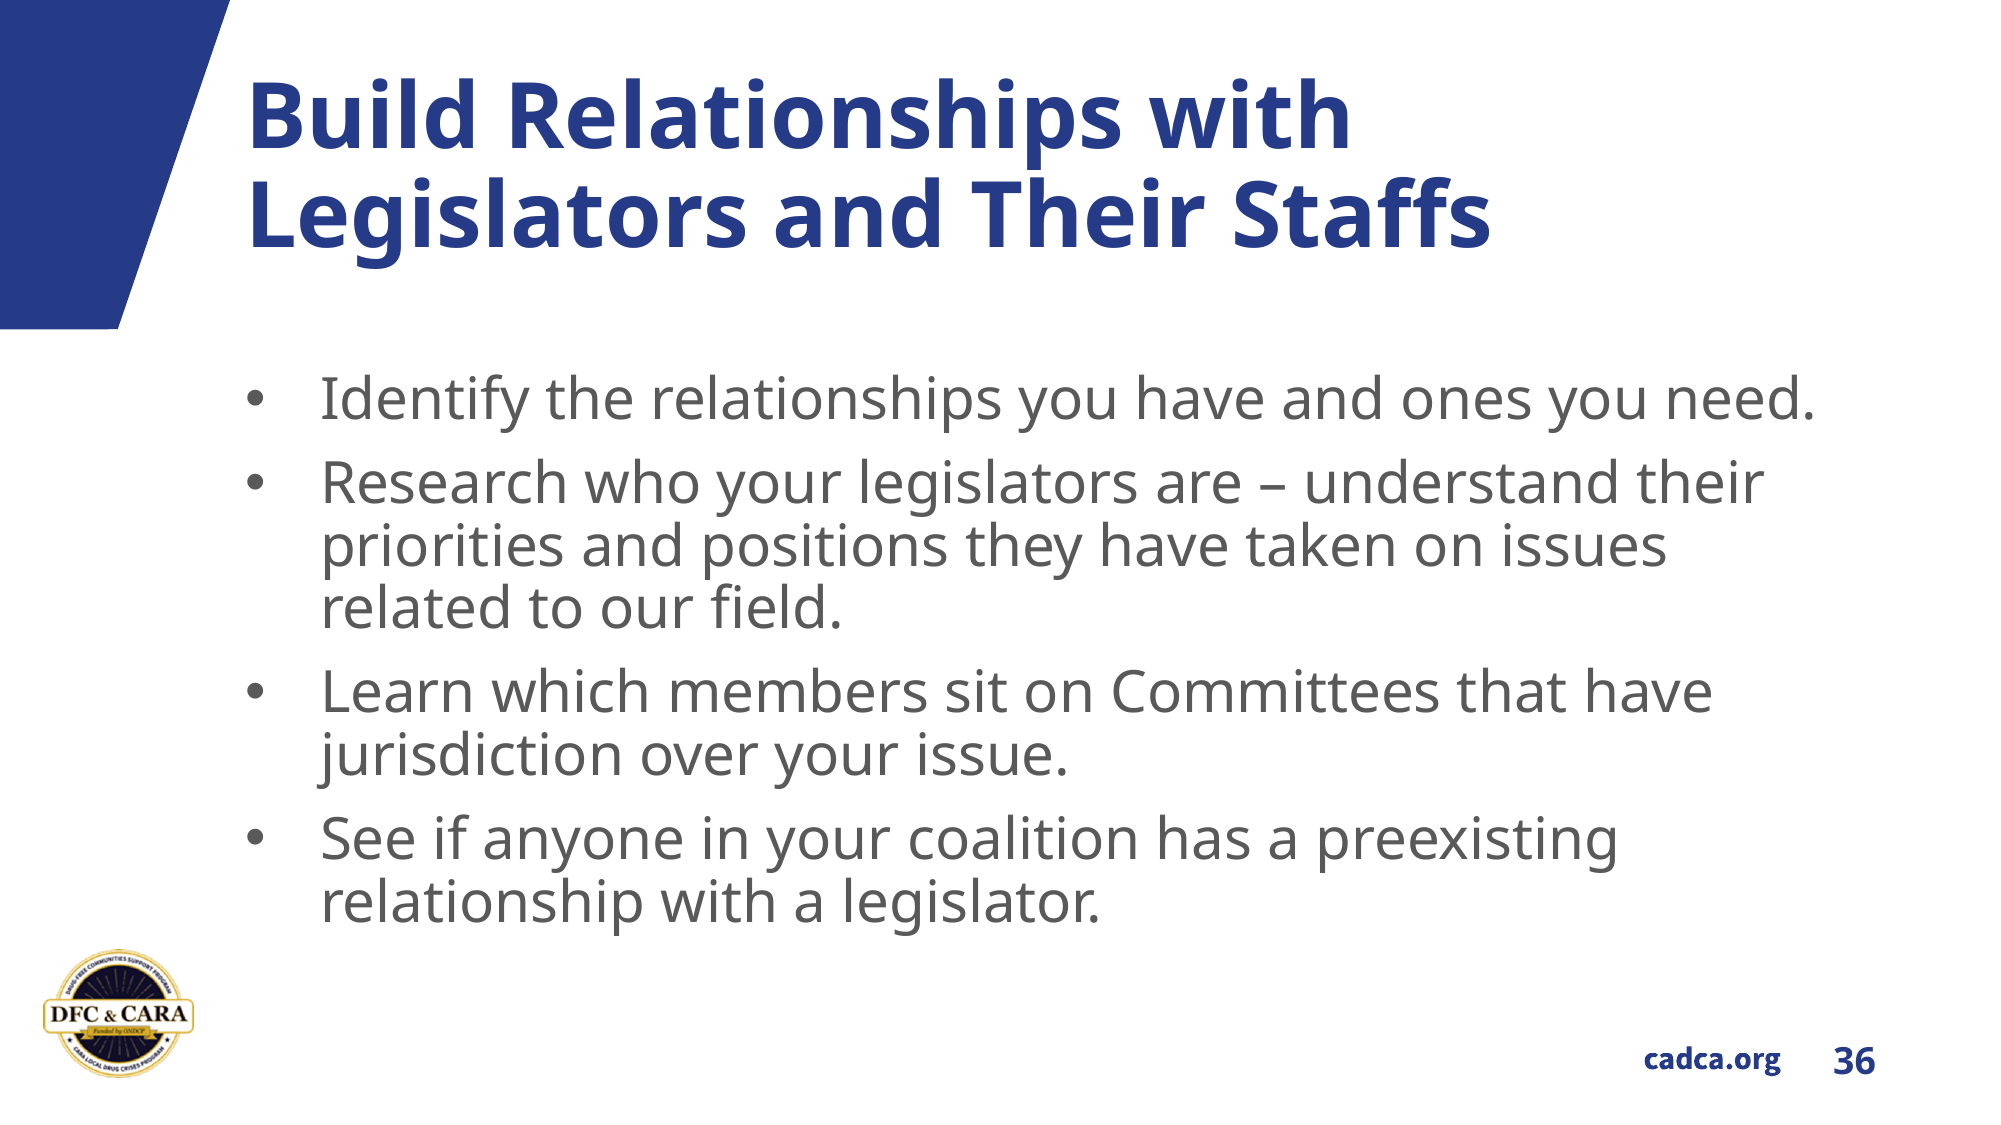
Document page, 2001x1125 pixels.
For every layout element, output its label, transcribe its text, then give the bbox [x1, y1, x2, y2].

title Build Relationships with Legislators and Their Staffs [230, 59, 1863, 278]
list Identify the relationships you have and ones you need. Research who your legislators are – understand their priorities and positions they have taken on issues related to our field. Learn which members sit on Committees that have jurisdiction over your issue. See if anyone in your coalition has a preexisting relationship with a legislator. [230, 361, 1863, 1014]
picture [43, 949, 194, 1078]
